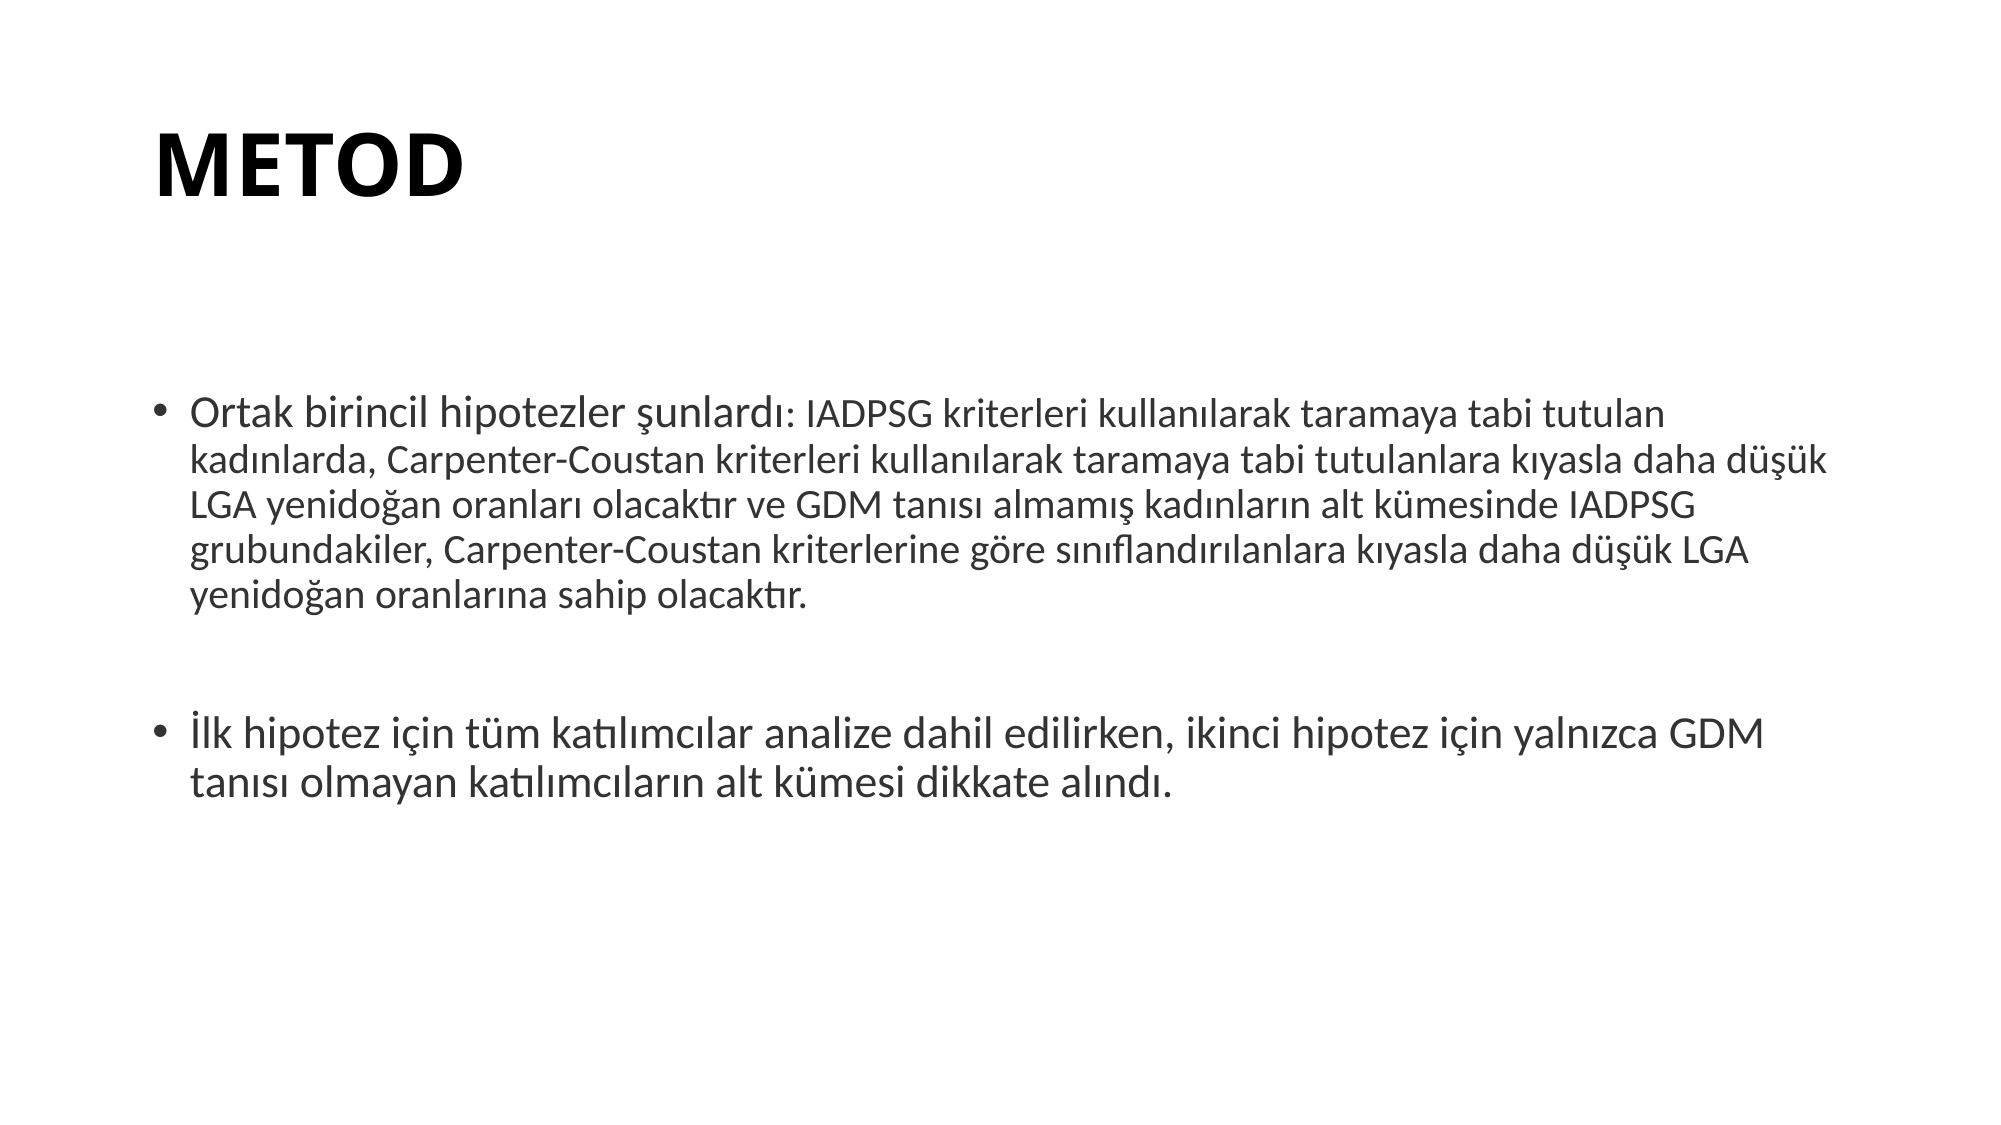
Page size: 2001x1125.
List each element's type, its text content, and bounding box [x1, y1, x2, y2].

list Ortak birincil hipotezler şunlardı: IADPSG kriterleri kullanılarak taramaya tabi tutulan kadınlarda, Carpenter-Coustan kriterleri kullanılarak taramaya tabi tutulanlara kıyasla daha düşük LGA yenidoğan oranları olacaktır ve GDM tanısı almamış kadınların alt kümesinde IADPSG grubundakiler, Carpenter-Coustan kriterlerine göre sınıflandırılanlara kıyasla daha düşük LGA yenidoğan oranlarına sahip olacaktır. İlk hipotez için tüm katılımcılar analize dahil edilirken, ikinci hipotez için yalnızca GDM tanısı olmayan katılımcıların alt kümesi dikkate alındı. [137, 299, 1863, 1014]
title METOD [137, 59, 1863, 278]
